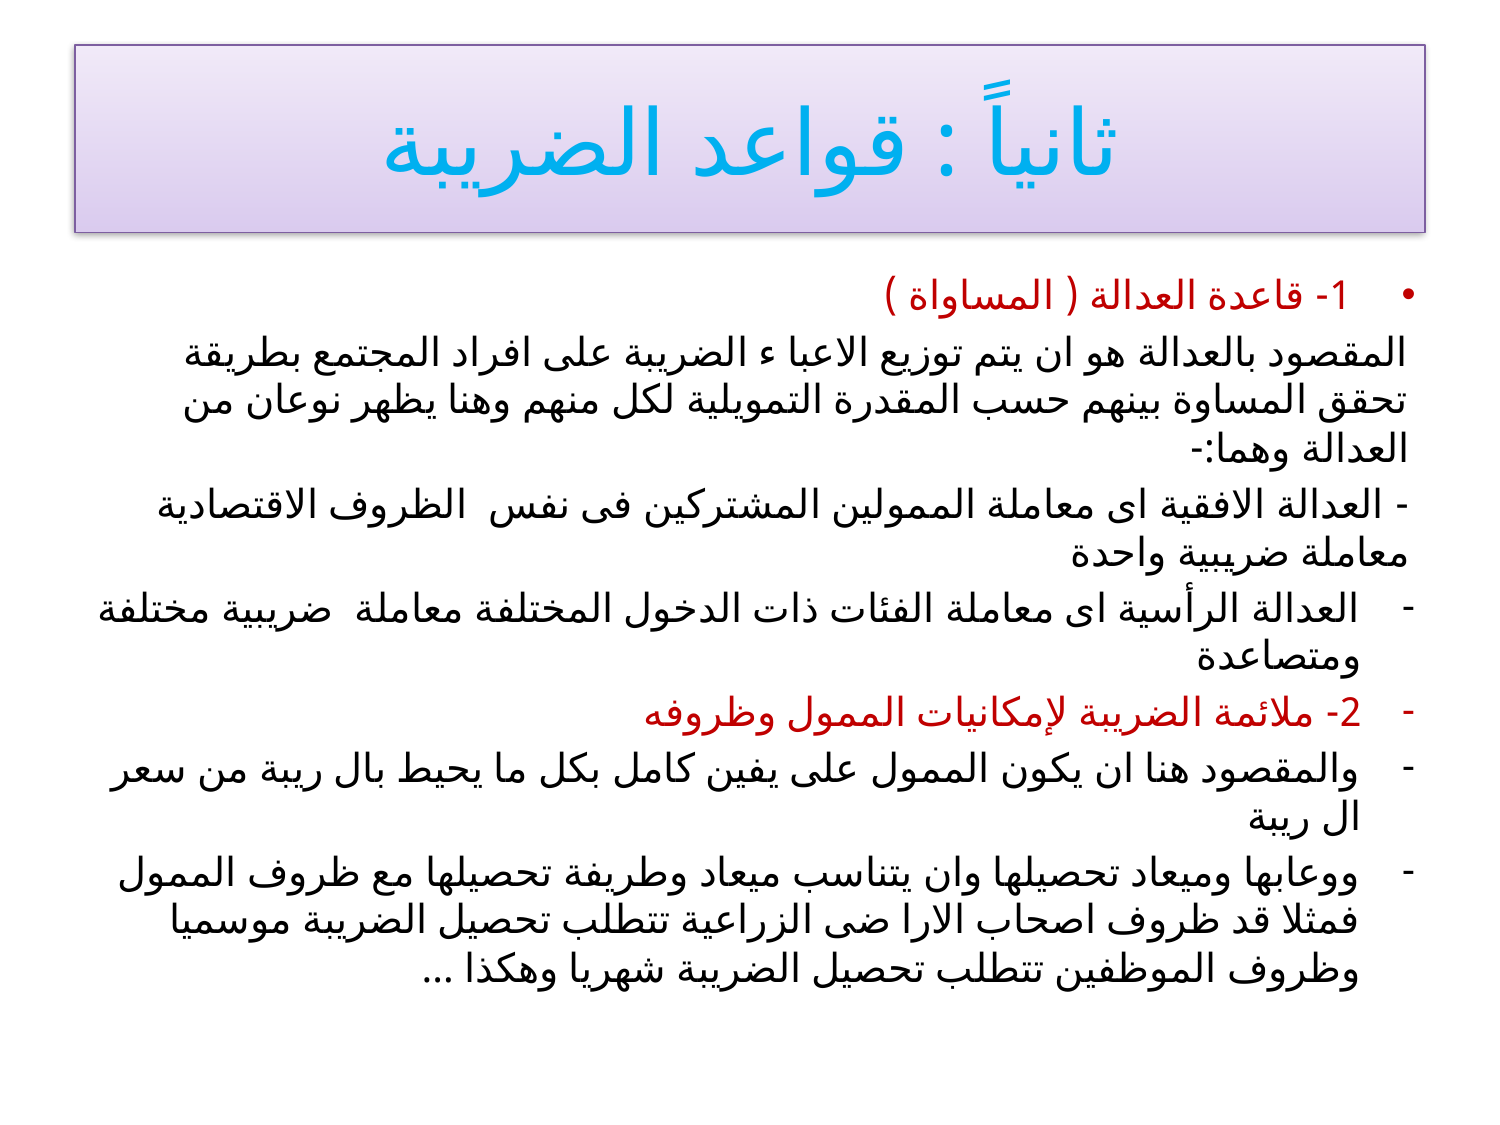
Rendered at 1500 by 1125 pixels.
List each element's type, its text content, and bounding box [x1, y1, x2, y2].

list 1- قاعدة العدالة ( المساواة ) المقصود بالعدالة هو ان يتم توزيع الاعبا ء الضريبة على افراد المجتمع بطريقة تحقق المساوة بينهم حسب المقدرة التمويلية لكل منهم وهنا يظهر نوعان من العدالة وهما:- - العدالة الافقية اى معاملة الممولين المشتركين فى نفس الظروف الاقتصادية معاملة ضريبية واحدة العدالة الرأسية اى معاملة الفئات ذات الدخول المختلفة معاملة ضريبية مختلفة ومتصاعدة 2- ملائمة الضريبة لإمكانيات الممول وظروفه والمقصود هنا ان يكون الممول على يفين كامل بكل ما يحيط بال ريبة من سعر ال ريبة ووعابها وميعاد تحصيلها وان يتناسب ميعاد وطريفة تحصيلها مع ظروف الممول فمثلا قد ظروف اصحاب الارا ضى الزراعية تتطلب تحصيل الضريبة موسميا وظروف الموظفين تتطلب تحصيل الضريبة شهريا وهكذا ... [75, 262, 1425, 1005]
title ثانياً : قواعد الضريبة [74, 44, 1426, 233]
